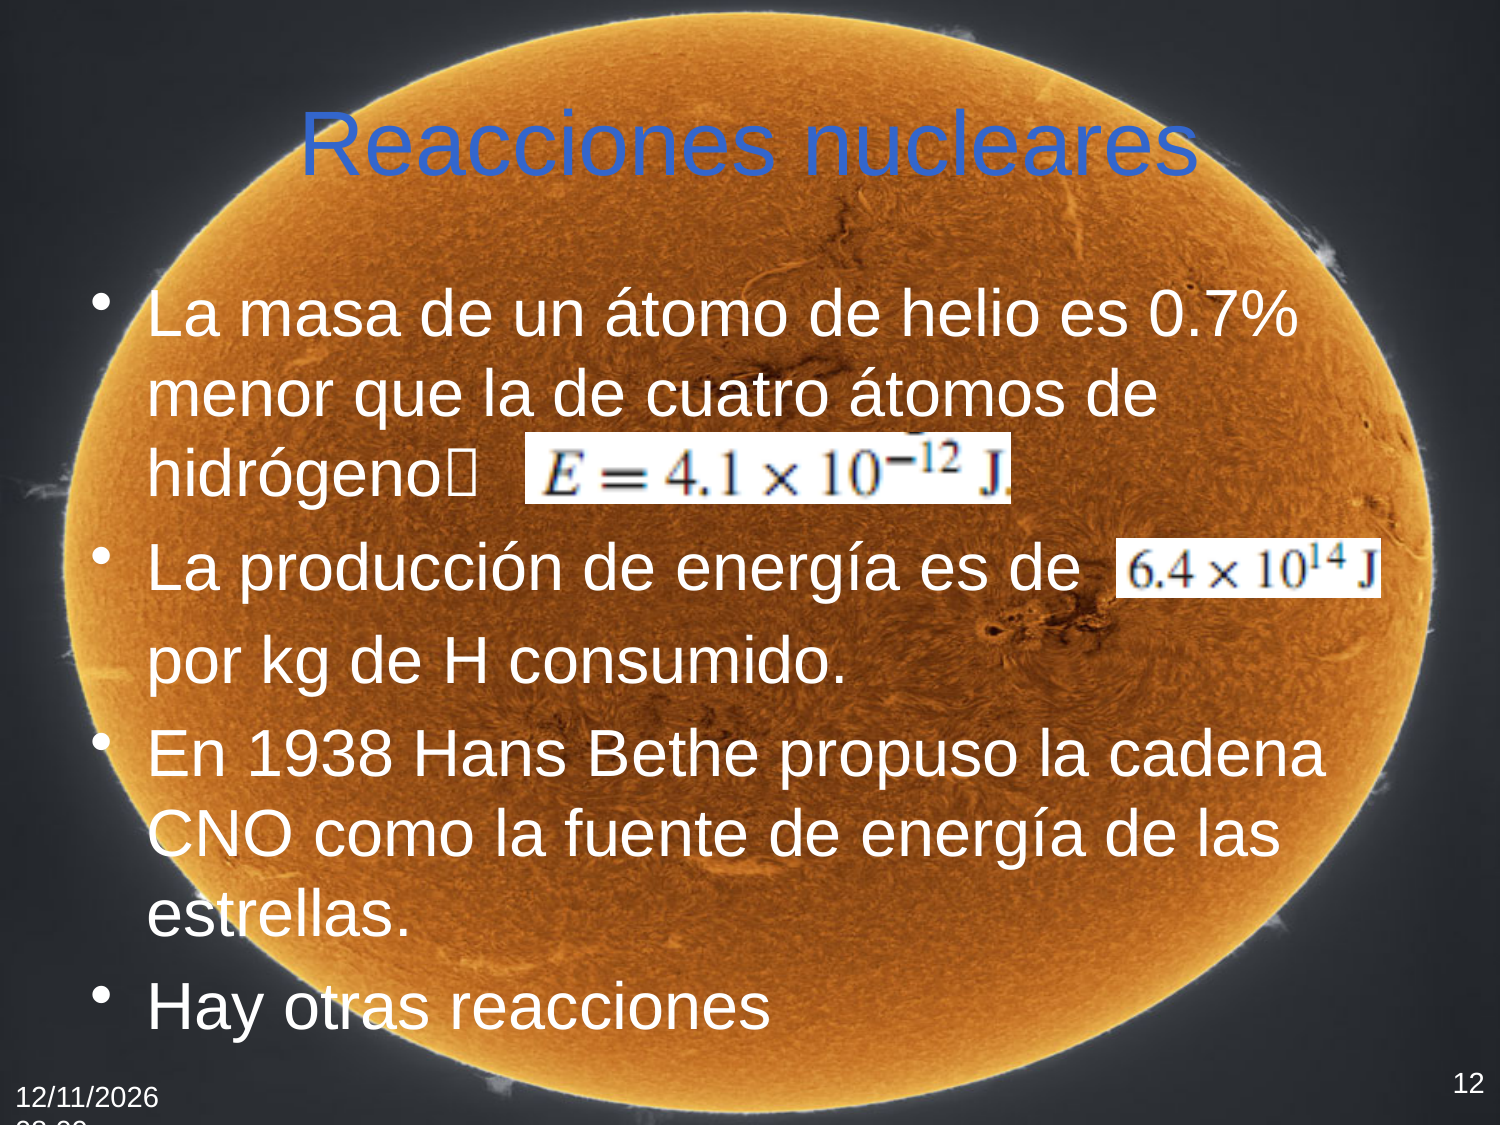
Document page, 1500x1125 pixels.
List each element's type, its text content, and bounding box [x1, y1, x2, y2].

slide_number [0, 1070, 309, 1125]
slide_number 12 [1415, 1056, 1500, 1125]
list La masa de un átomo de helio es 0.7% menor que la de cuatro átomos de hidrógeno La producción de energía es de por kg de H consumido. En 1938 Hans Bethe propuso la cadena CNO como la fuente de energía de las estrellas. Hay otras reacciones [74, 262, 1426, 1006]
title Reacciones nucleares [74, 44, 1426, 233]
picture [0, 0, 1500, 1125]
